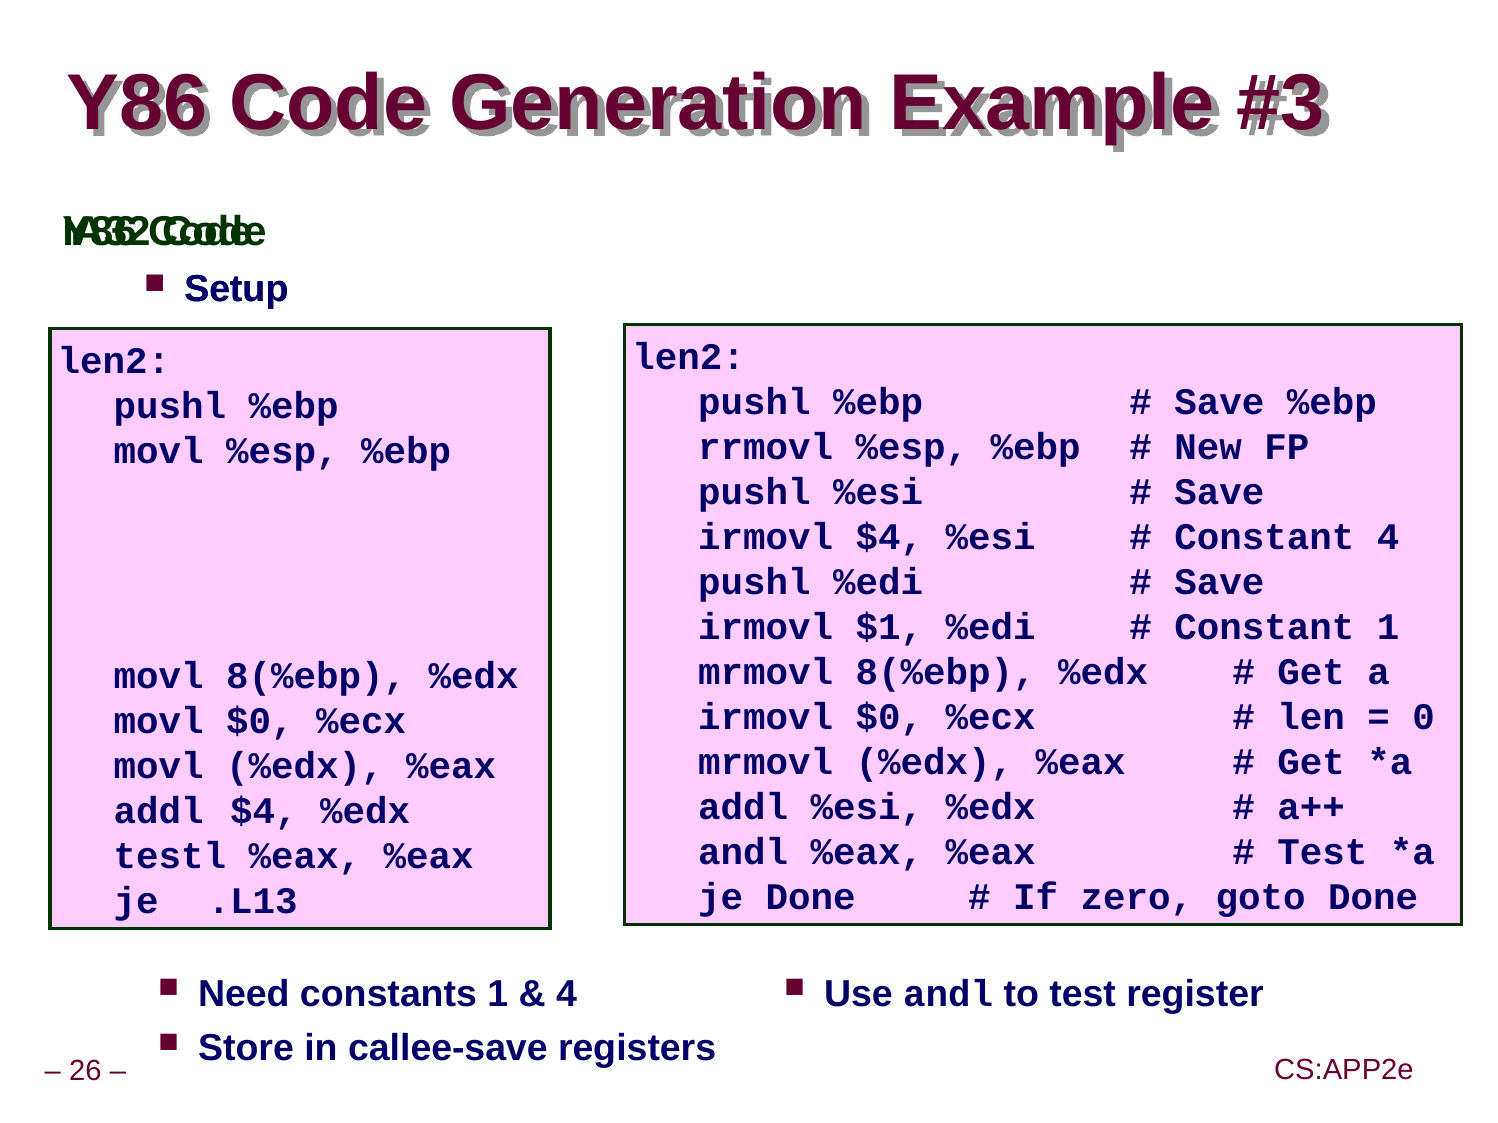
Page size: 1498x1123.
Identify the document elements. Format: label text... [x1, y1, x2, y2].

text_box Use andl to test register [687, 961, 1362, 1037]
text_box Need constants 1 & 4 Store in callee-save registers [61, 961, 687, 1037]
text_box len2: pushl %ebp movl %esp, %ebp movl 8(%ebp), %edx movl $0, %ecx movl (%edx), %eax addl $4, %edx testl %eax, %eax je .L13 [50, 328, 550, 929]
title Y86 Code Generation Example #3 [66, 40, 1495, 169]
text_box len2: pushl %ebp # Save %ebp rrmovl %esp, %ebp # New FP pushl %esi # Save irmovl $4, %esi # Constant 4 pushl %edi # Save irmovl $1, %edi # Constant 1 mrmovl 8(%ebp), %edx # Get a irmovl $0, %ecx # len = 0 mrmovl (%edx), %eax # Get *a addl %esi, %edx # a++ andl %eax, %eax # Test *a je Done # If zero, goto Done [624, 324, 1462, 925]
list Y86 Code Setup [47, 199, 1409, 1056]
